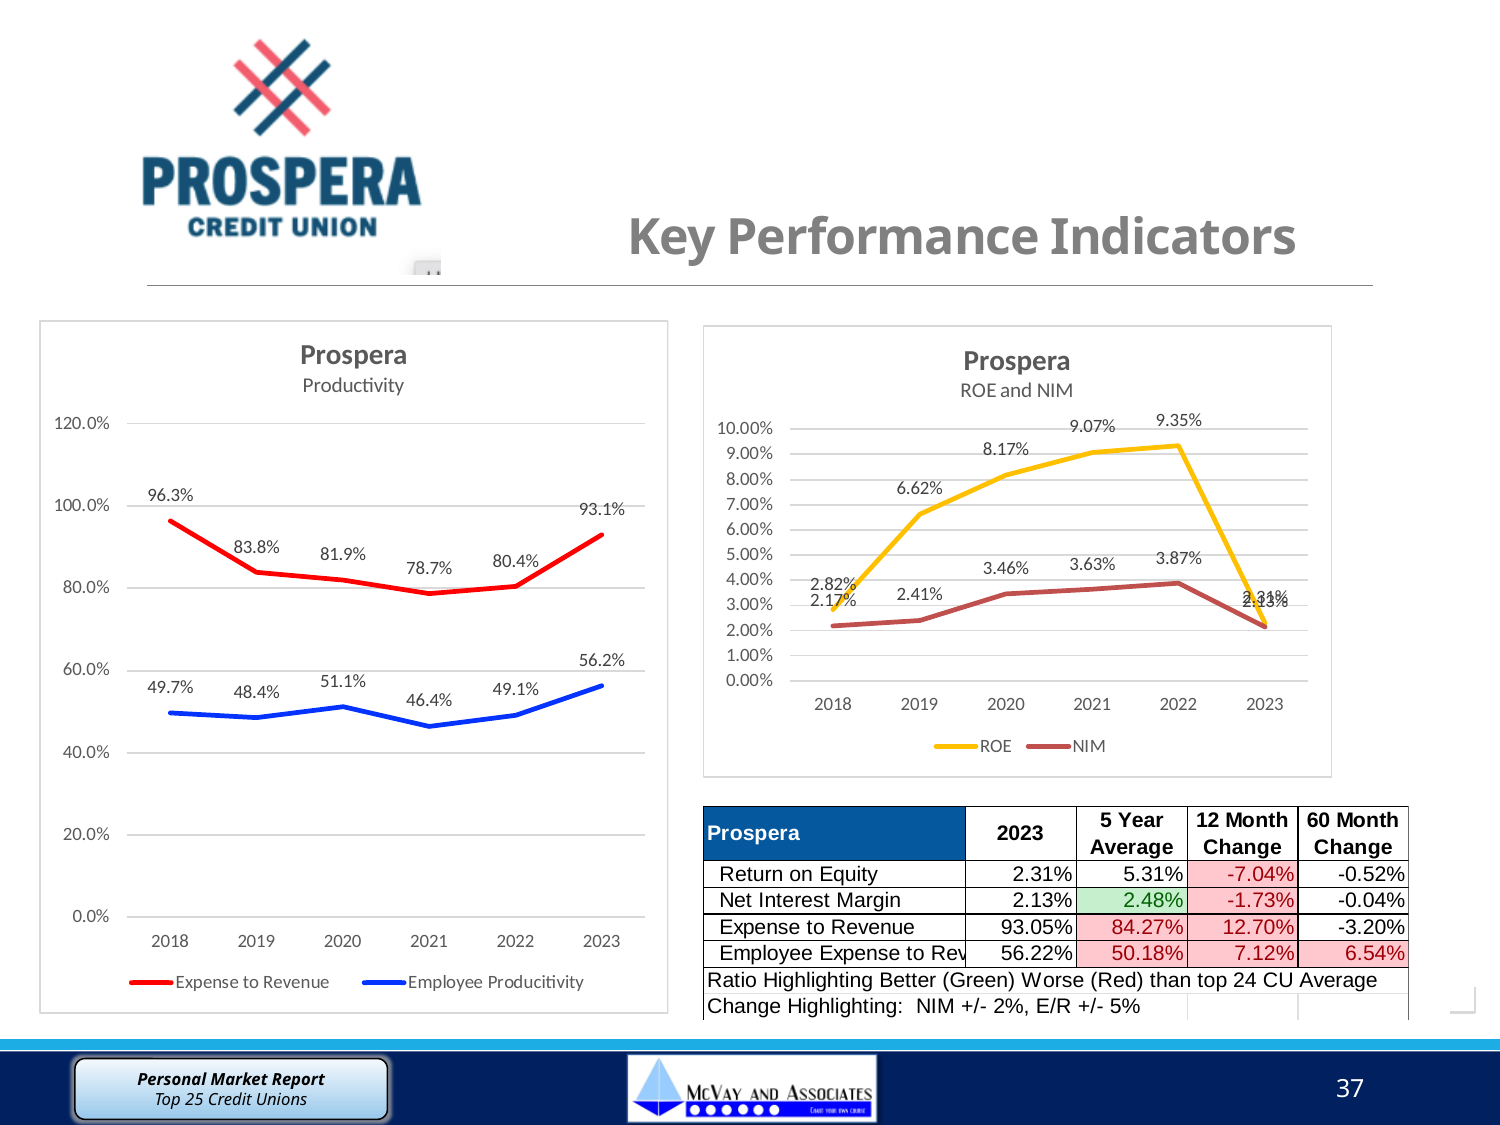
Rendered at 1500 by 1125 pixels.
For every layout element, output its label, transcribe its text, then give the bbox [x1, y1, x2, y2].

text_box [701, 324, 1333, 778]
slide_number 37 [1218, 1059, 1380, 1120]
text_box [702, 805, 1410, 1022]
picture [142, 11, 441, 276]
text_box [38, 319, 669, 1014]
title Key Performance Indicators [612, 33, 1373, 272]
